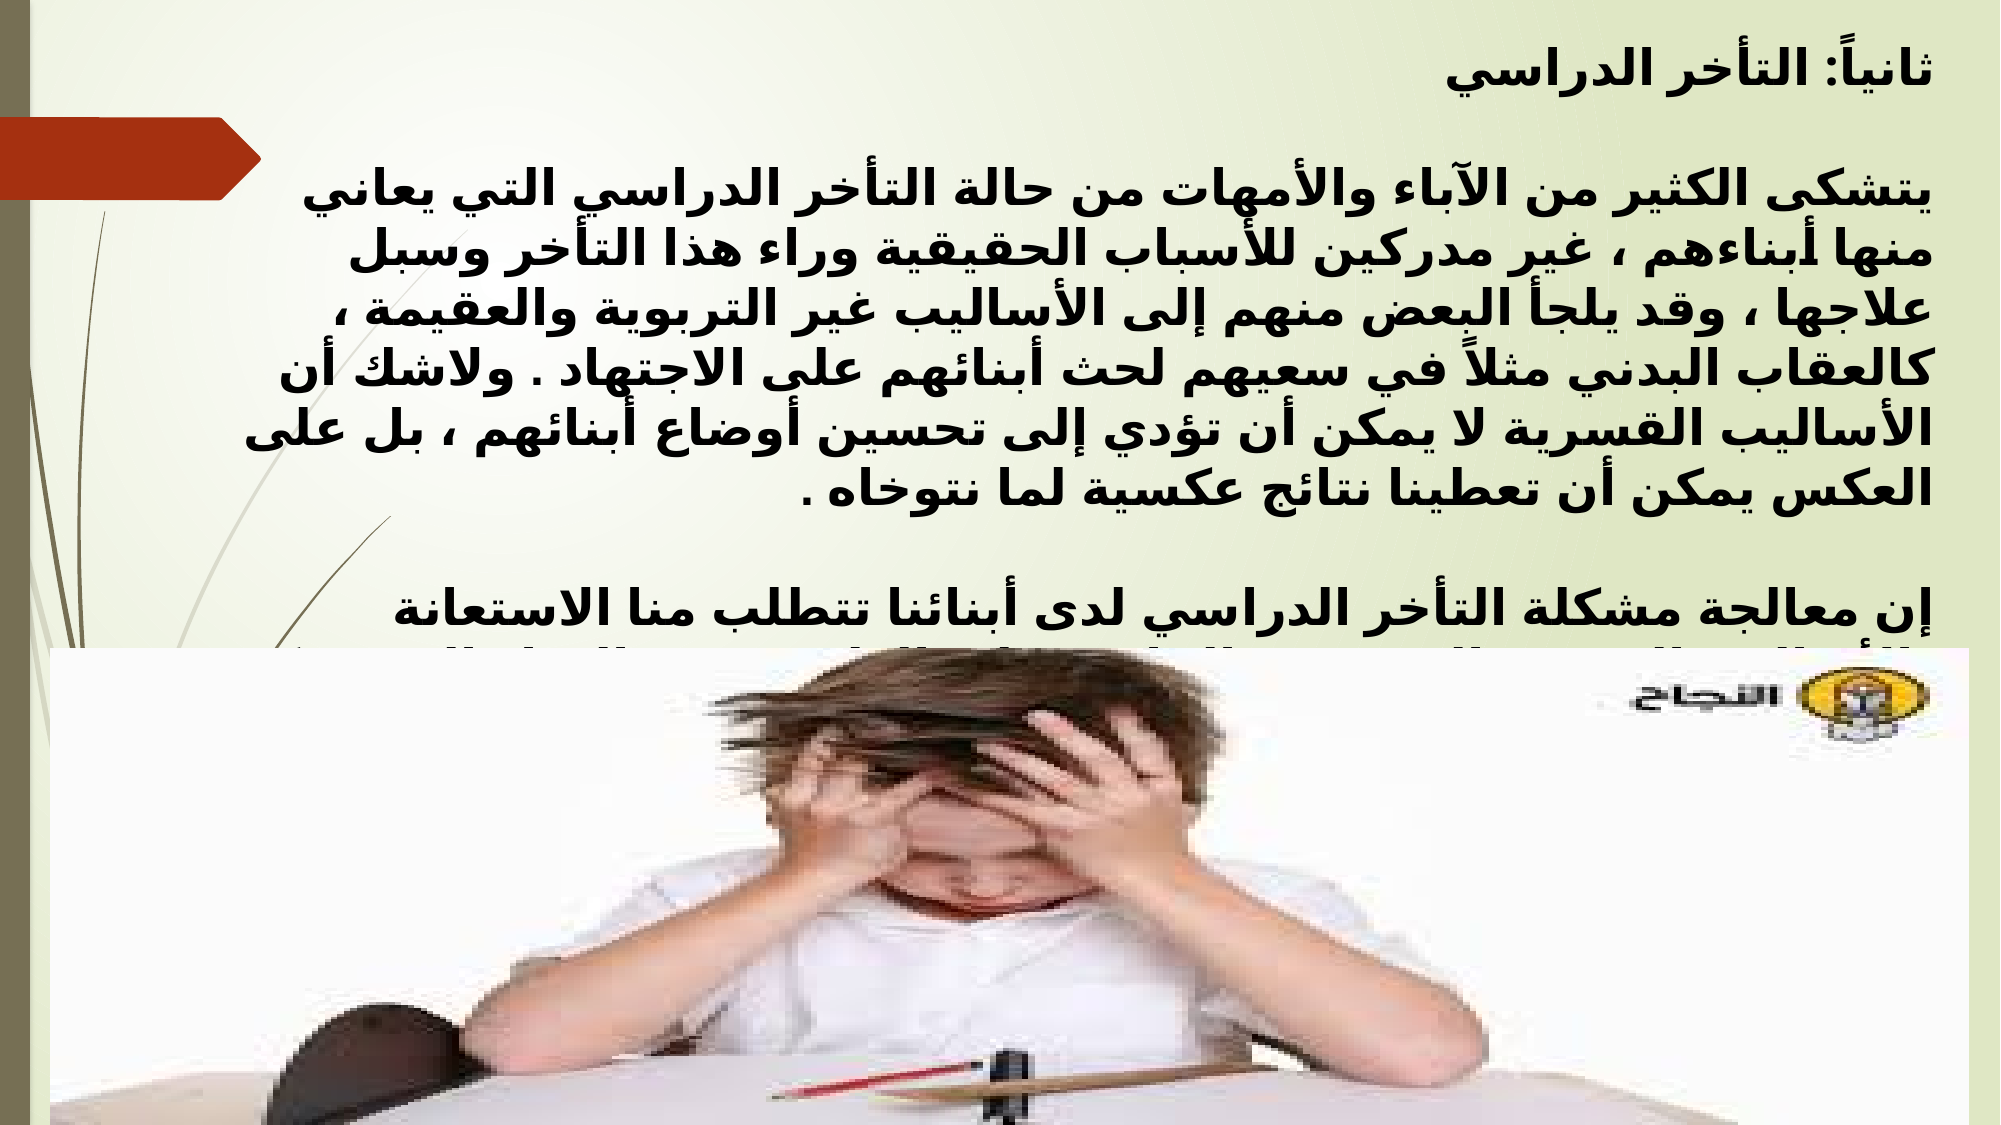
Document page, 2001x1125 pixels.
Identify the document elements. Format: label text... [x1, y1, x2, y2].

picture [49, 648, 1969, 1125]
text_box ثانياً: التأخر الدراسي يتشكى الكثير من الآباء والأمهات من حالة التأخر الدراسي التي يعاني منها أبناءهم ، غير مدركين للأسباب الحقيقية وراء هذا التأخر وسبل علاجها ، وقد يلجأ البعض منهم إلى الأساليب غير التربوية والعقيمة ، كالعقاب البدني مثلاً في سعيهم لحث أبنائهم على الاجتهاد . ولاشك أن الأساليب القسرية لا يمكن أن تؤدي إلى تحسين أوضاع أبنائهم ، بل على العكس يمكن أن تعطينا نتائج عكسية لما نتوخاه . إن معالجة مشكلة التأخر الدراسي لدى أبنائنا تتطلب منا الاستعانة بالأساليب التربوية الحديثة ، والقائمة على العلم ، فهي المنار الذي يمكن أن نهتدي بها للوصول إلى ما نصبوا له لأبنائنا ولأجيالنا الناهضة من تقدم ورقي [173, 27, 1950, 648]
